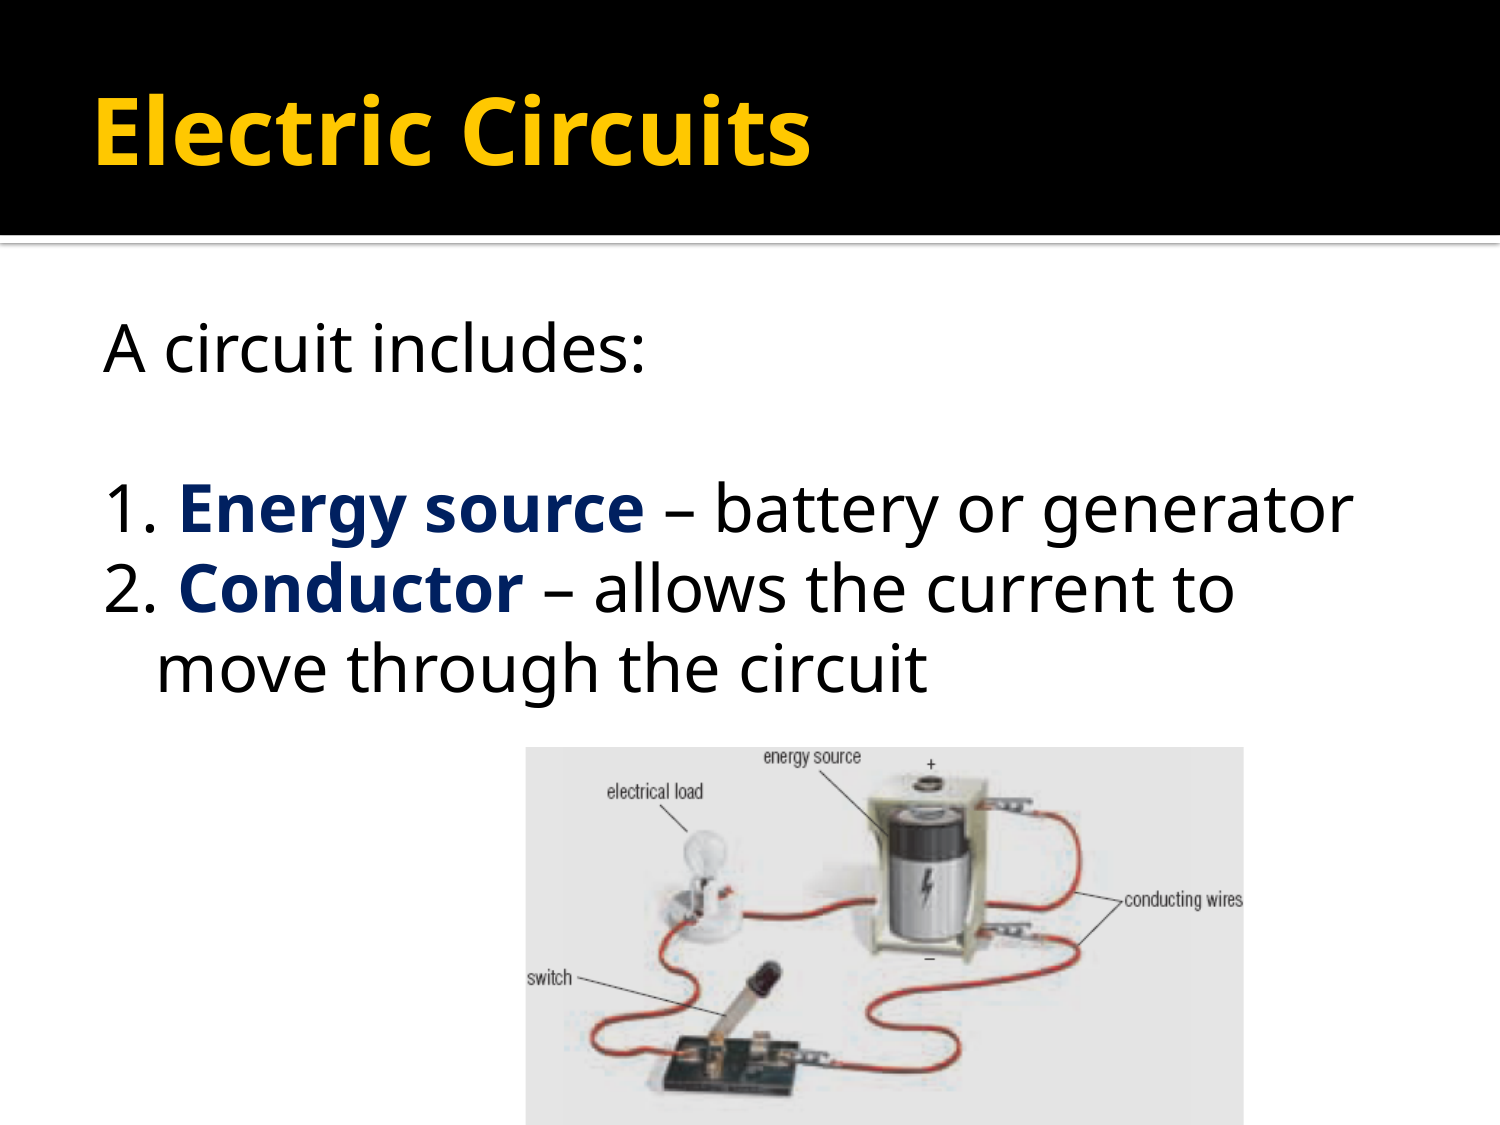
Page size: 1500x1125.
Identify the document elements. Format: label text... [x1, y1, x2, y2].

title Electric Circuits [75, 25, 1425, 231]
picture [525, 746, 1244, 1125]
list A circuit includes: 1. Energy source – battery or generator 2. Conductor – allows the current to move through the circuit [74, 290, 1426, 1051]
